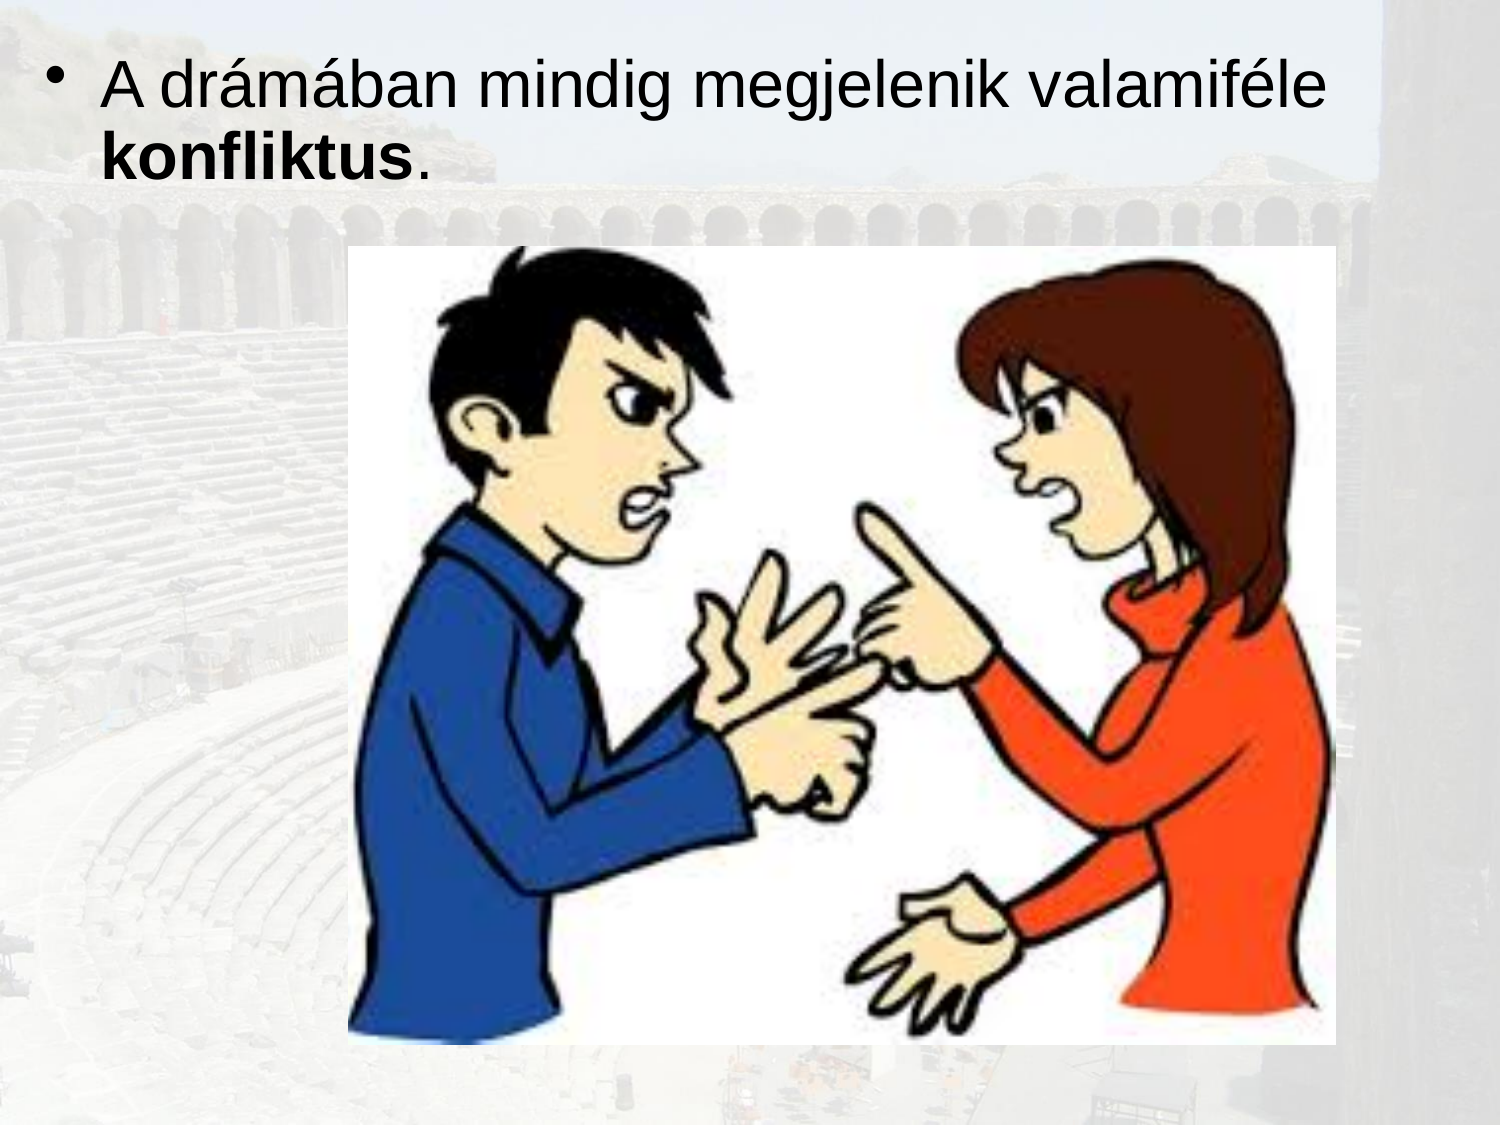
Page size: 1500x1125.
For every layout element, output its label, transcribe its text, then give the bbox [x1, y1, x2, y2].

list A drámában mindig megjelenik valamiféle konfliktus. [29, 42, 1471, 1083]
picture [0, 0, 1500, 1125]
